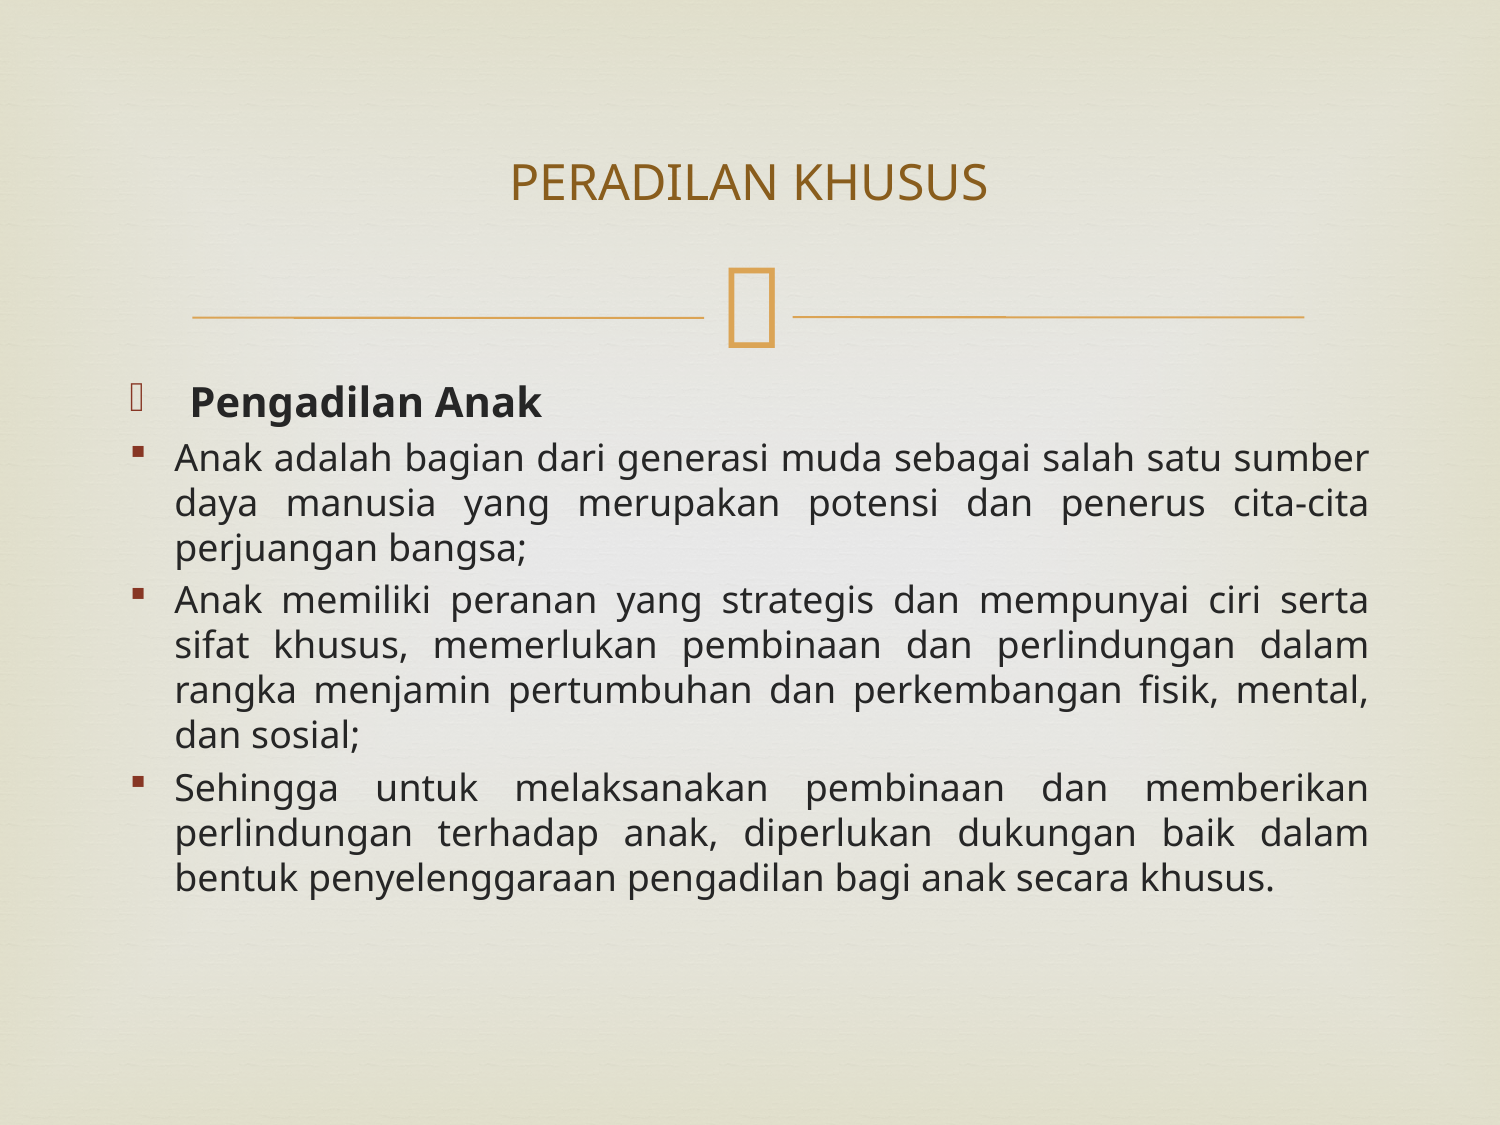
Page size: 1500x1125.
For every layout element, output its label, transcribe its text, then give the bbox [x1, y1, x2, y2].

title PERADILAN KHUSUS [112, 93, 1386, 267]
list Pengadilan Anak Anak adalah bagian dari generasi muda sebagai salah satu sumber daya manusia yang merupakan potensi dan penerus cita-cita perjuangan bangsa; Anak memiliki peranan yang strategis dan mempunyai ciri serta sifat khusus, memerlukan pembinaan dan perlindungan dalam rangka menjamin pertumbuhan dan perkembangan fisik, mental, dan sosial; Sehingga untuk melaksanakan pembinaan dan memberikan perlindungan terhadap anak, diperlukan dukungan baik dalam bentuk penyelenggaraan pengadilan bagi anak secara khusus. [114, 368, 1386, 1006]
